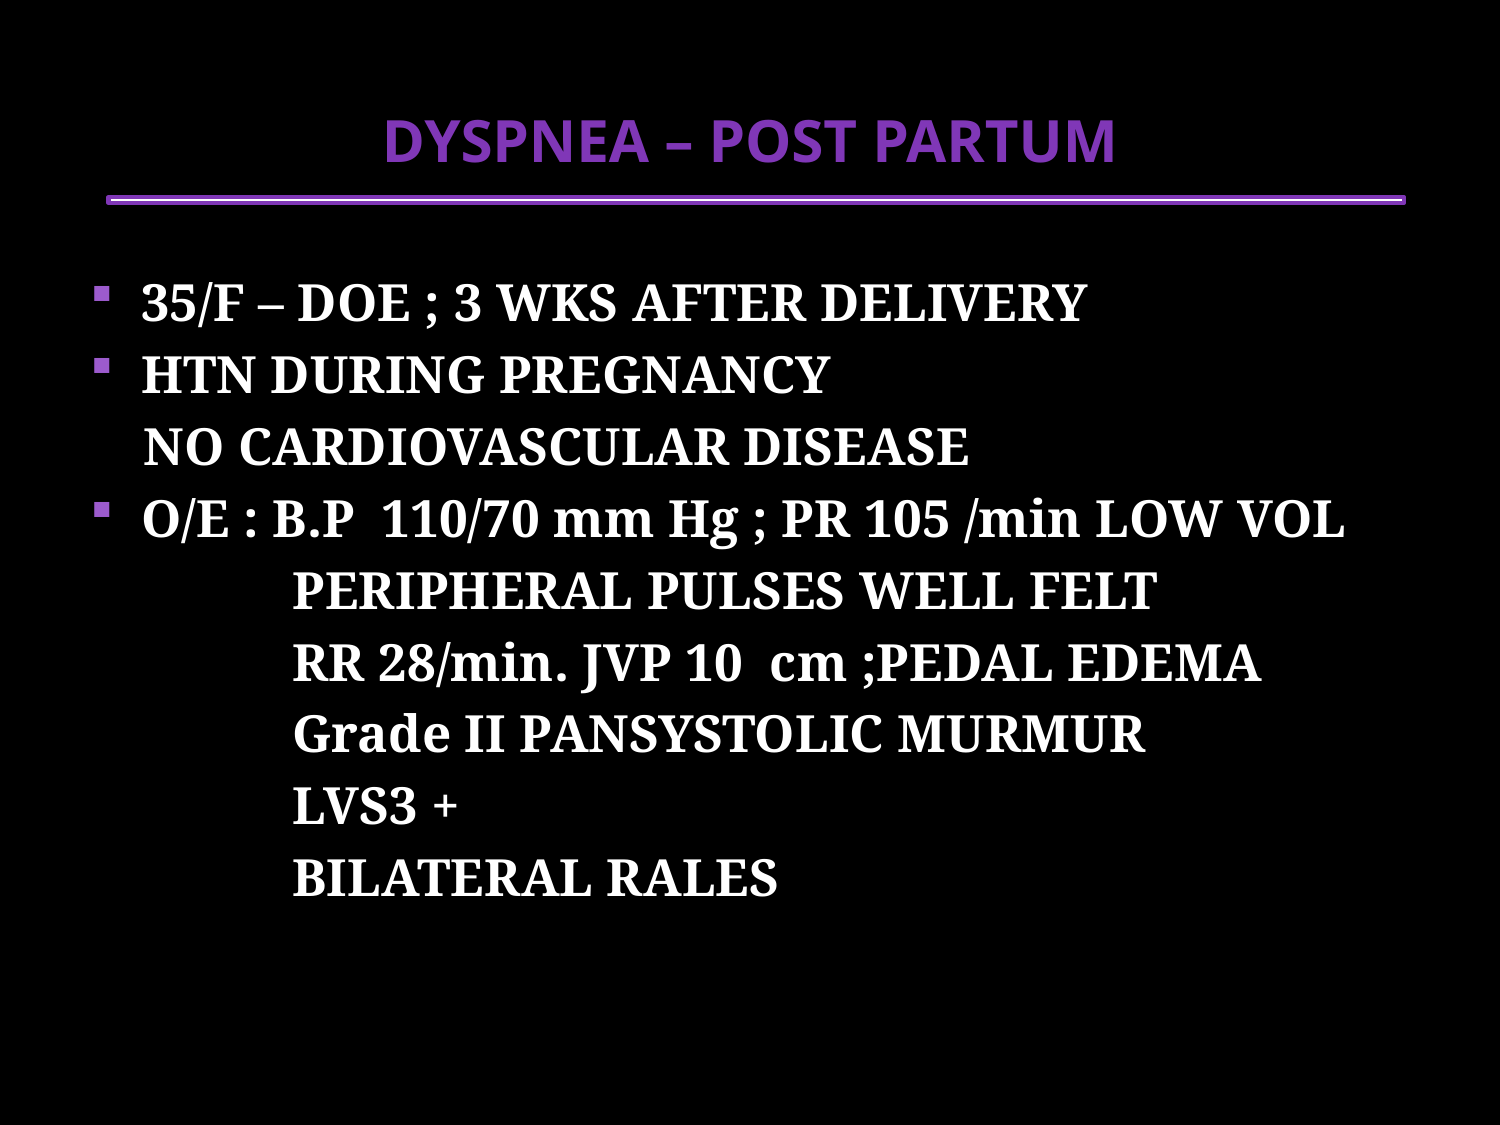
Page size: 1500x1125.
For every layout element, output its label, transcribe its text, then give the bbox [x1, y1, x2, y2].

text_box [106, 195, 1406, 205]
list 35/F – DOE ; 3 WKS AFTER DELIVERY HTN DURING PREGNANCY NO CARDIOVASCULAR DISEASE O/E : B.P 110/70 mm Hg ; PR 105 /min LOW VOL PERIPHERAL PULSES WELL FELT RR 28/min. JVP 10 cm ;PEDAL EDEMA Grade II PANSYSTOLIC MURMUR LVS3 + BILATERAL RALES [75, 262, 1425, 1005]
title DYSPNEA – POST PARTUM [75, 45, 1425, 233]
